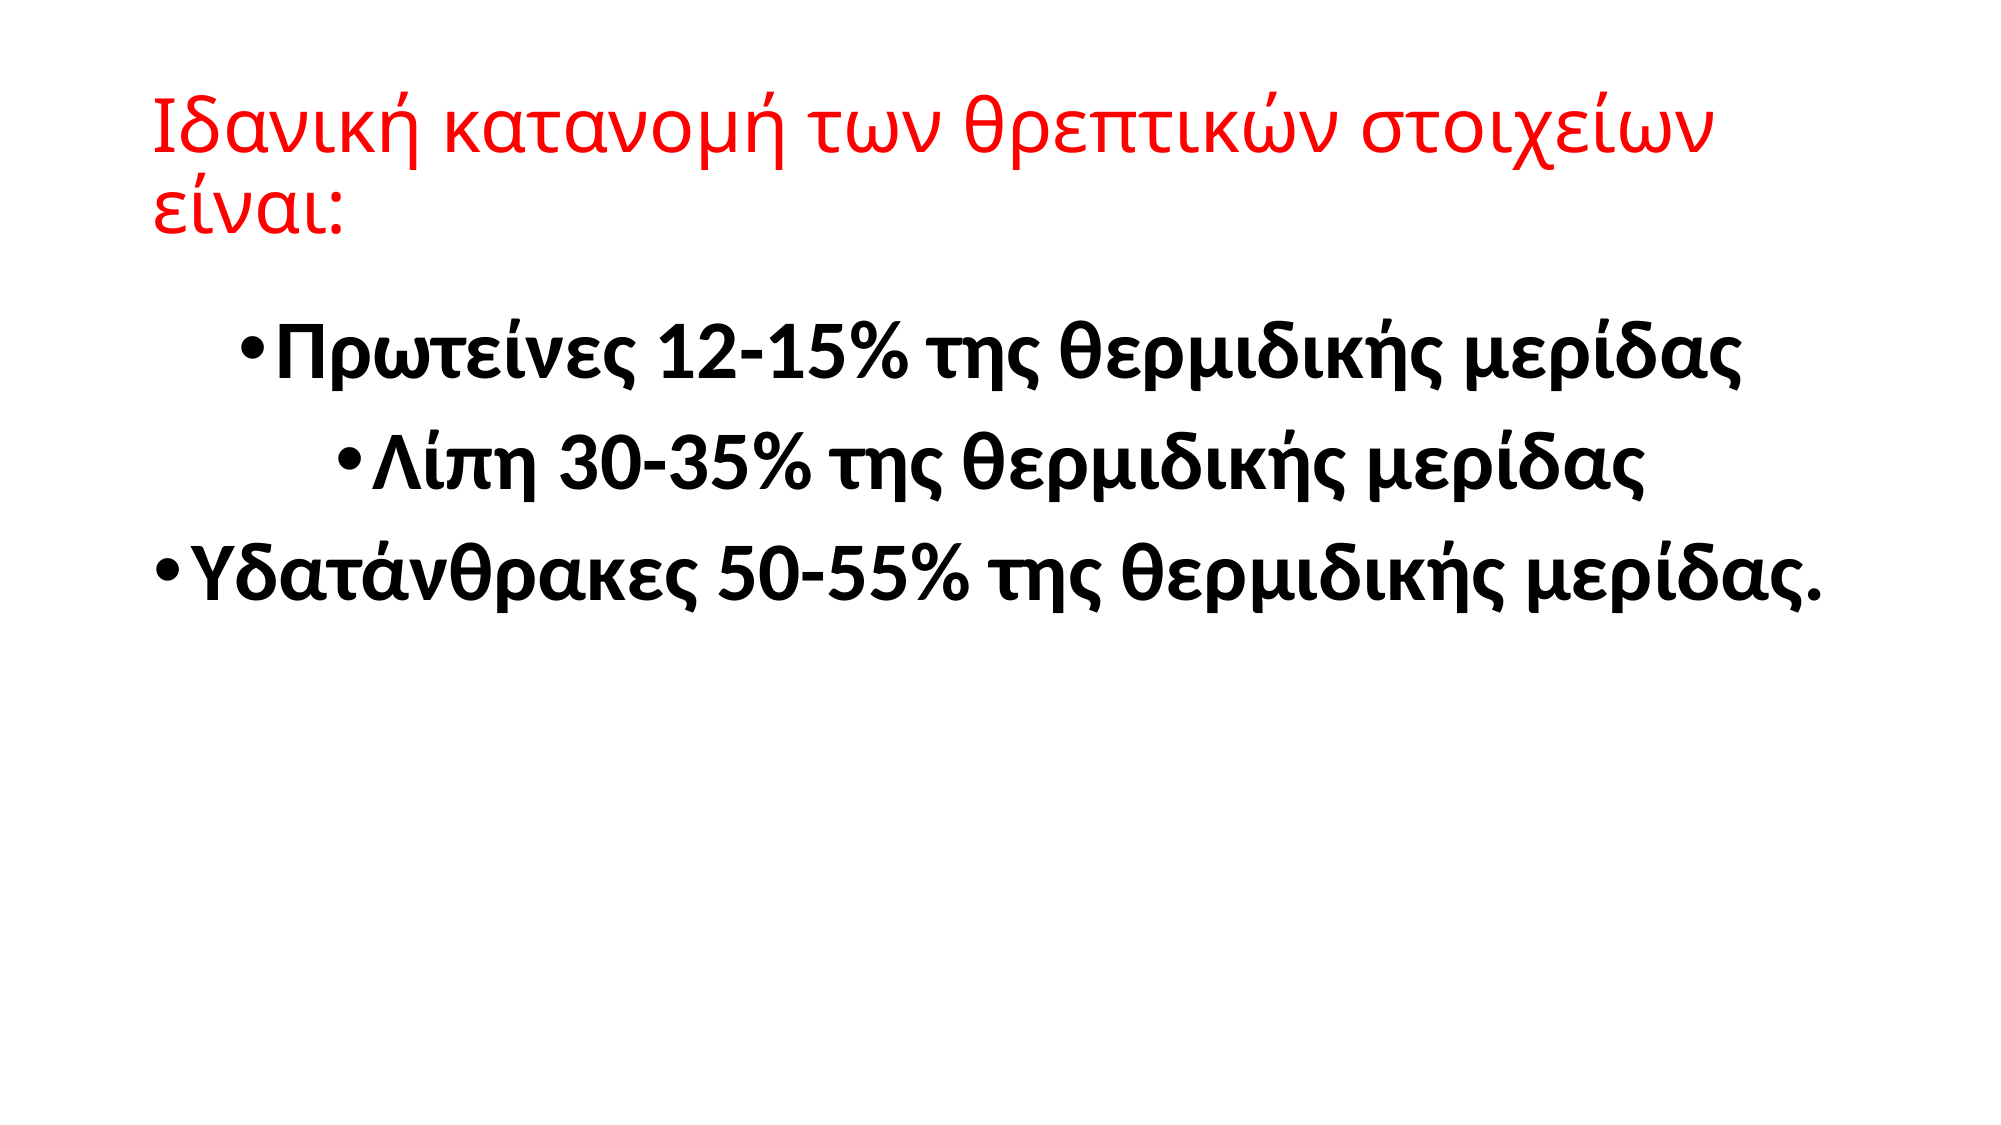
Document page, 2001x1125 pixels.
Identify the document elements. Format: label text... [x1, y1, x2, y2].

title Ιδανική κατανομή των θρεπτικών στοιχείων είναι: [137, 59, 1863, 278]
list Πρωτείνες 12-15% της θερμιδικής μερίδας Λίπη 30-35% της θερμιδικής μερίδας Υδατάνθρακες 50-55% της θερμιδικής μερίδας. [137, 299, 1863, 1014]
